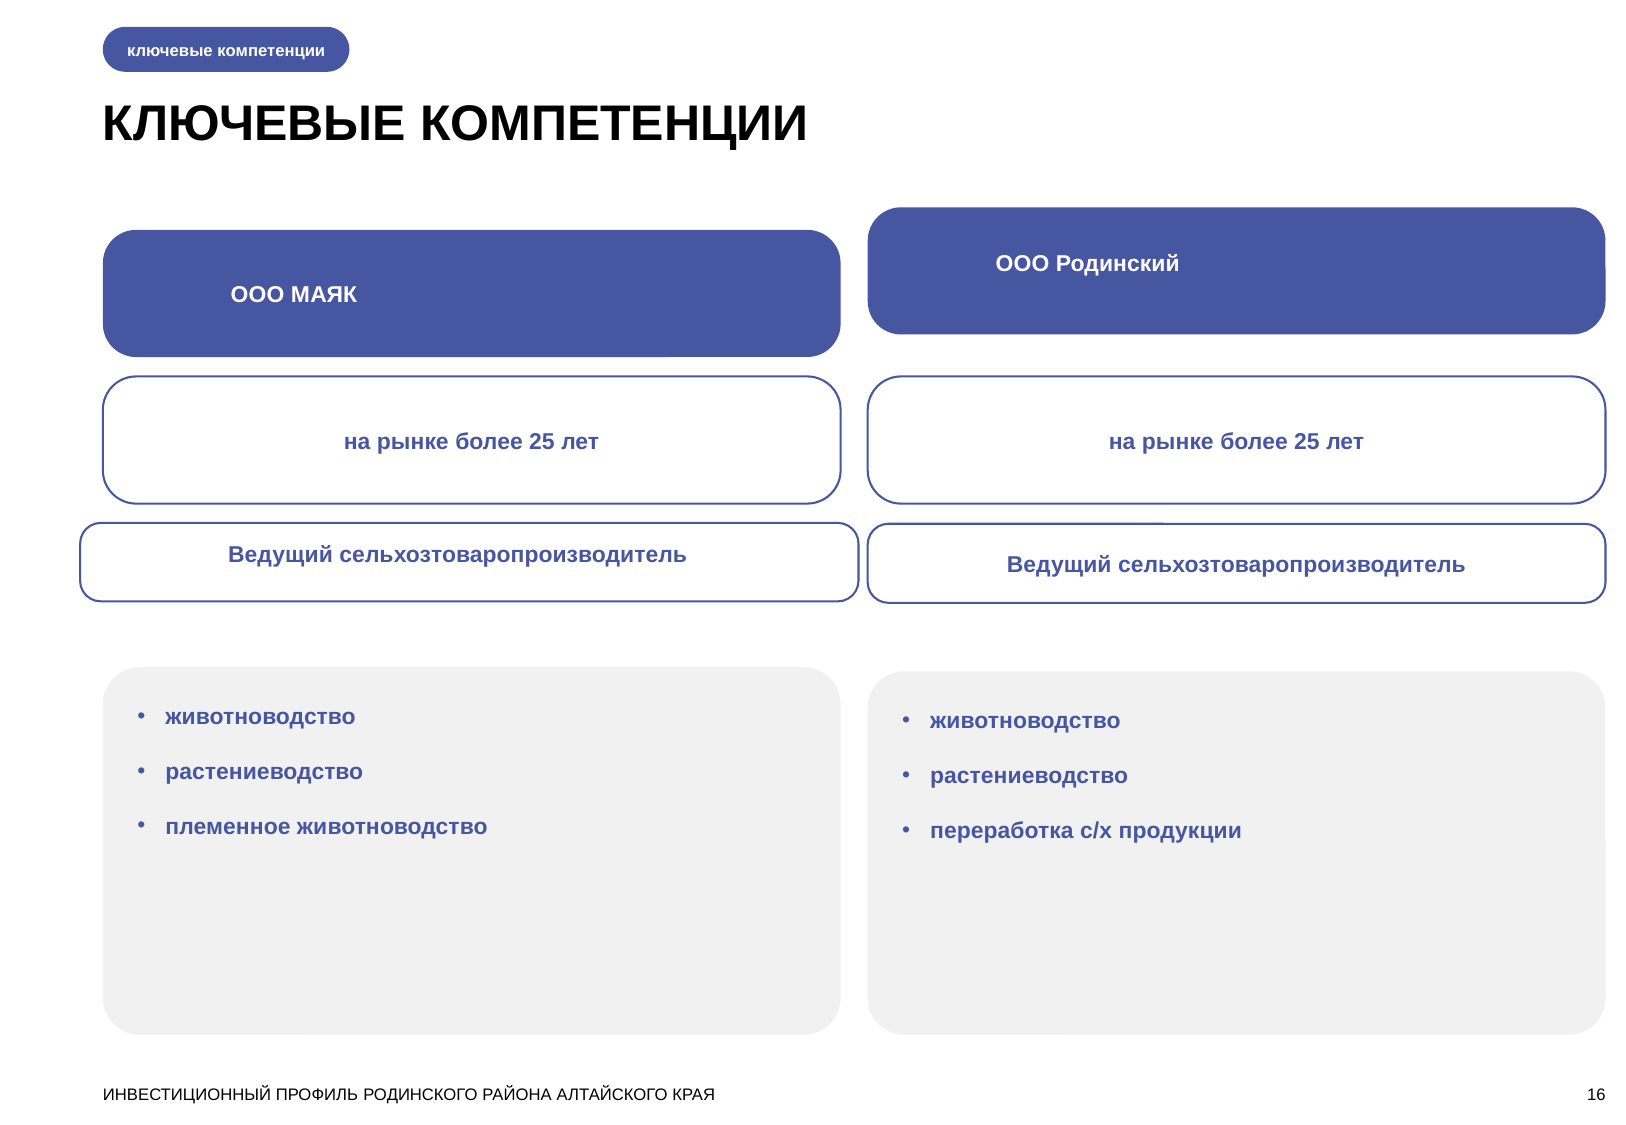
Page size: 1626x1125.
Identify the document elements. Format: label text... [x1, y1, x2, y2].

text_box Ведущий сельхозтоваропроизводитель [111, 532, 805, 575]
text_box ООО Родинский [866, 206, 1607, 336]
text_box ИНВЕСТИЦИОННЫЙ ПРОФИЛЬ РОДИНСКОГО РАЙОНА АЛТАЙСКОГО КРАЯ [102, 1083, 1304, 1104]
text_box животноводство растениеводство переработка с/х продукции [866, 670, 1607, 1036]
text_box животноводство​ растениеводство племенное животноводство [101, 666, 842, 1036]
text_box ООО МАЯК [101, 228, 842, 359]
text_box на рынке более 25 лет [866, 375, 1607, 505]
text_box ключевые компетенции [101, 25, 351, 73]
slide_number 16 [1486, 1083, 1606, 1105]
text_box Ведущий сельхозтоваропроизводитель [866, 522, 1607, 604]
text_box КЛЮЧЕВЫЕ КОМПЕТЕНЦИИ [102, 90, 1606, 151]
text_box на рынке более 25 лет [101, 375, 842, 505]
text_box [79, 521, 860, 603]
